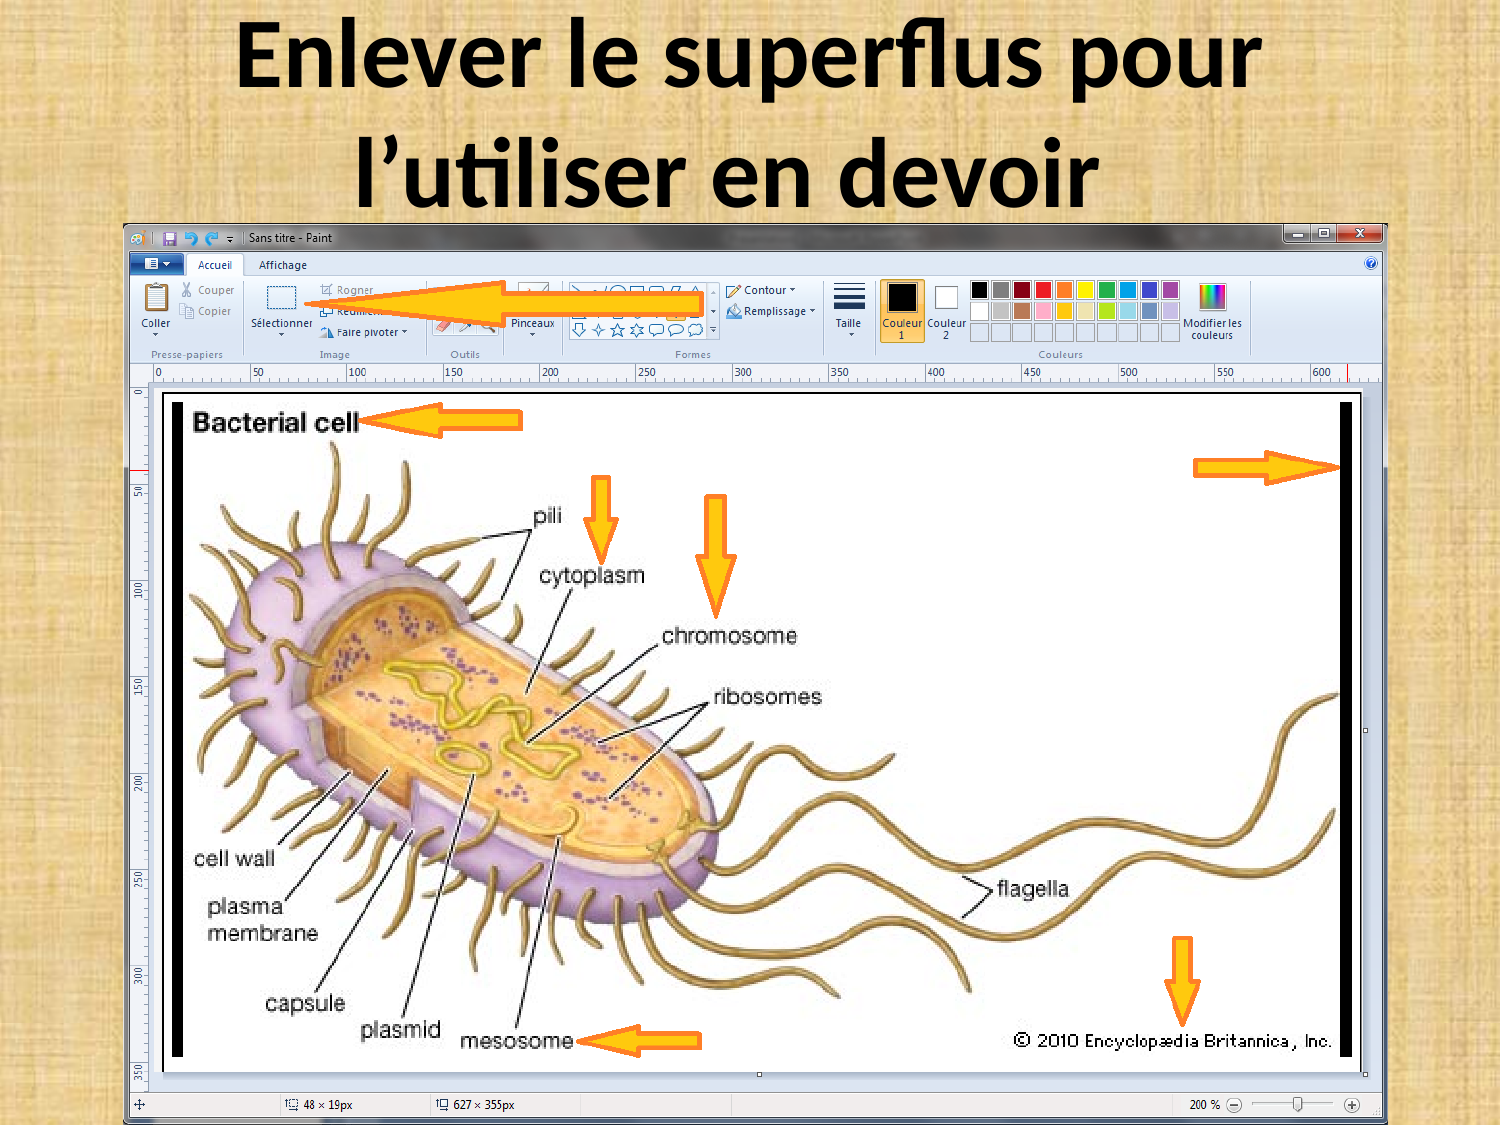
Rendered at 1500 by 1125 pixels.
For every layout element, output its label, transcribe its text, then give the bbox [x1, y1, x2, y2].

title Enlever le superflus pour l’utiliser en devoir [112, 42, 1388, 173]
picture [0, 0, 1500, 1125]
